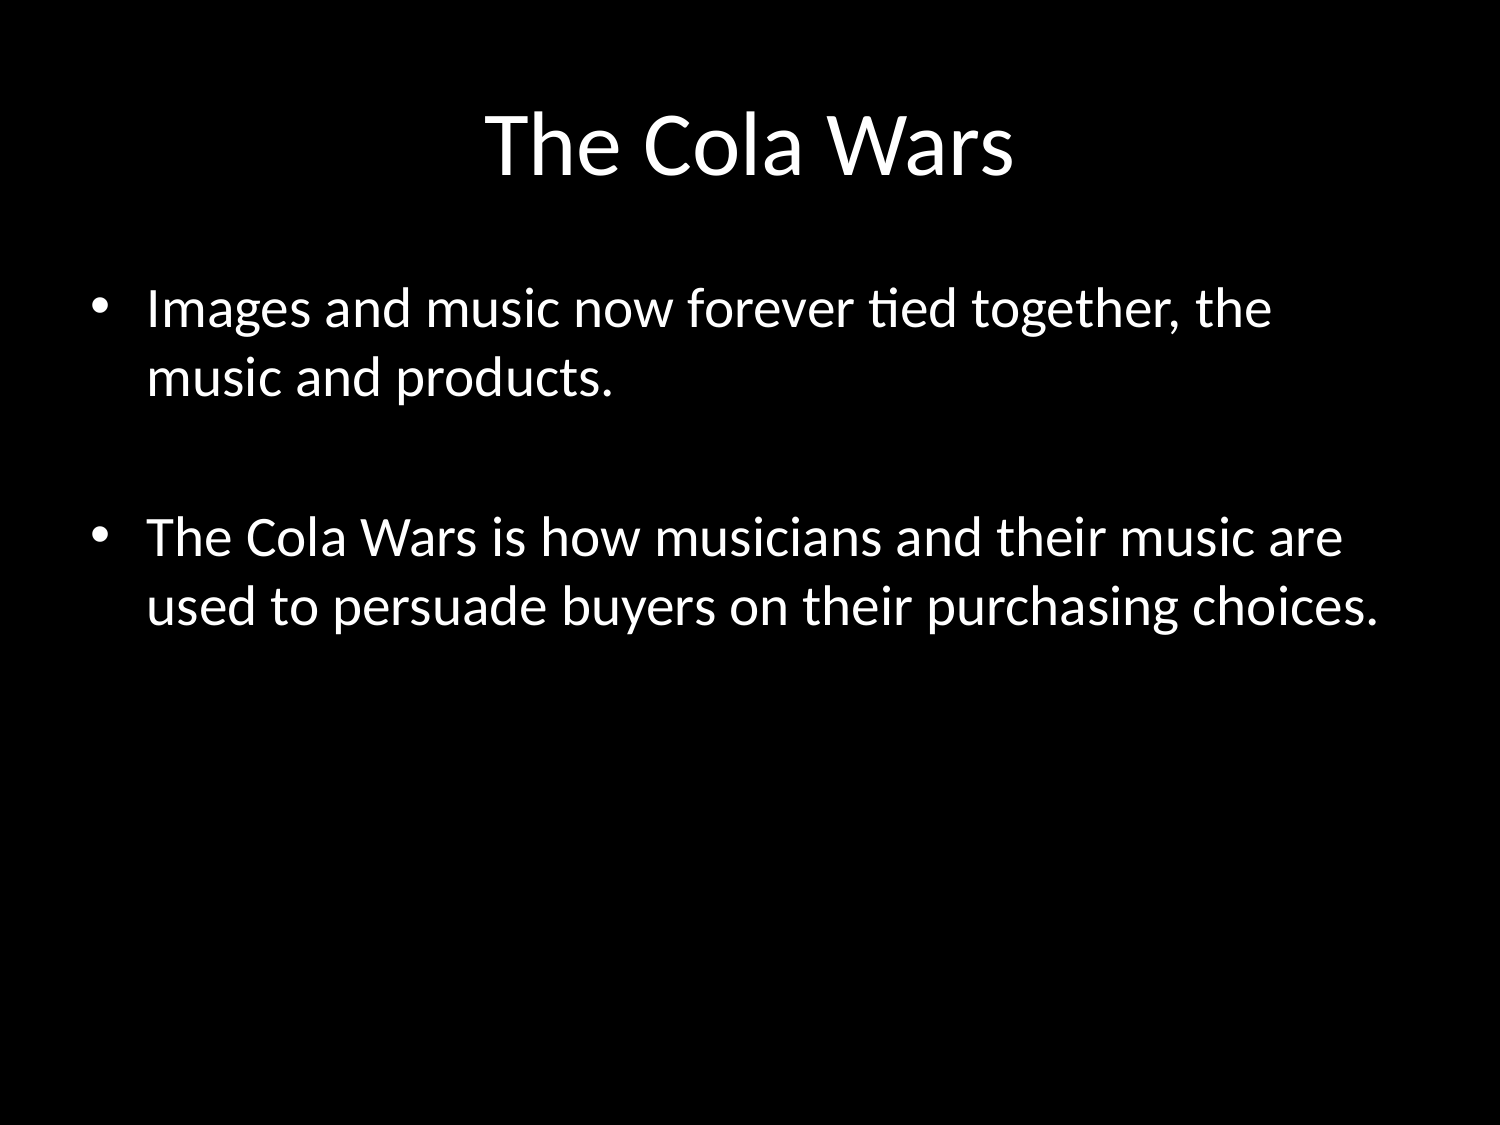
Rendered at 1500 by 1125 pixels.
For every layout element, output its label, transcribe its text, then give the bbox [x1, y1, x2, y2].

list Images and music now forever tied together, the music and products. The Cola Wars is how musicians and their music are used to persuade buyers on their purchasing choices. [75, 262, 1425, 650]
title The Cola Wars [75, 45, 1425, 233]
